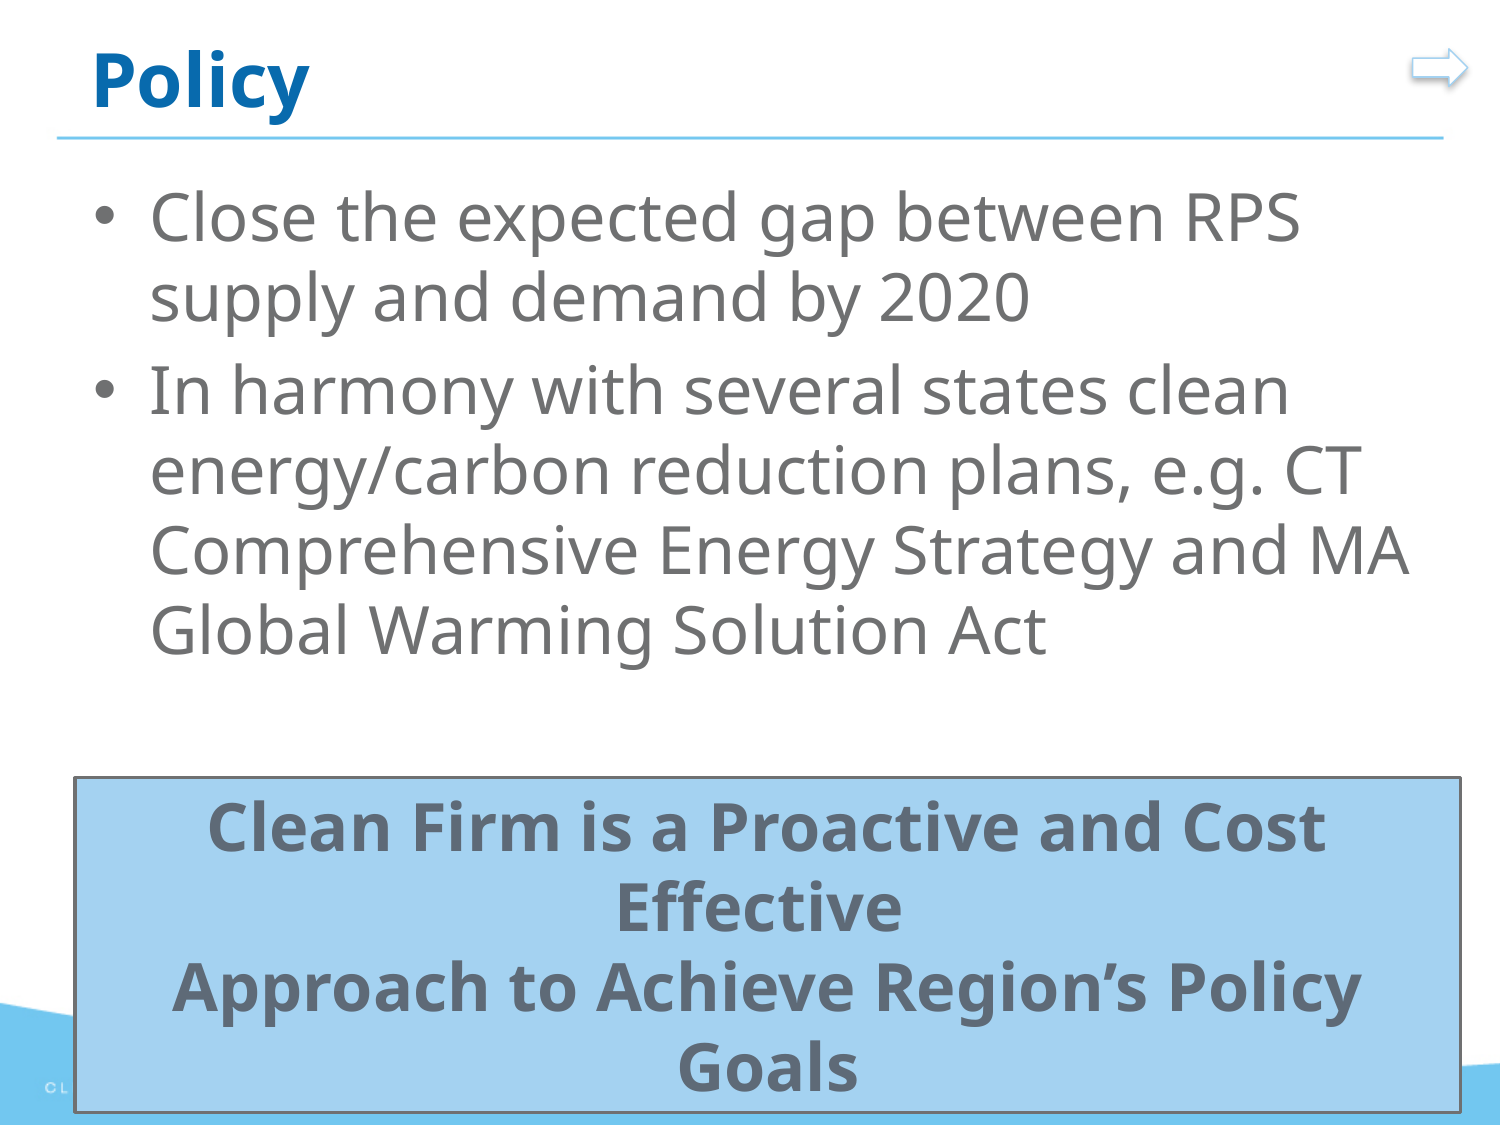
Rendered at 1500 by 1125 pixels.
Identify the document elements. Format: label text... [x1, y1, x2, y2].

slide_number 9 [1461, 1070, 1468, 1107]
picture [0, 0, 1500, 1125]
text_box Clean Firm is a Proactive and Cost Effective Approach to Achieve Region’s Policy Goals [75, 777, 1461, 1113]
title Policy [75, 10, 1425, 145]
list Close the expected gap between RPS supply and demand by 2020 In harmony with several states clean energy/carbon reduction plans, e.g. CT Comprehensive Energy Strategy and MA Global Warming Solution Act [78, 167, 1429, 777]
